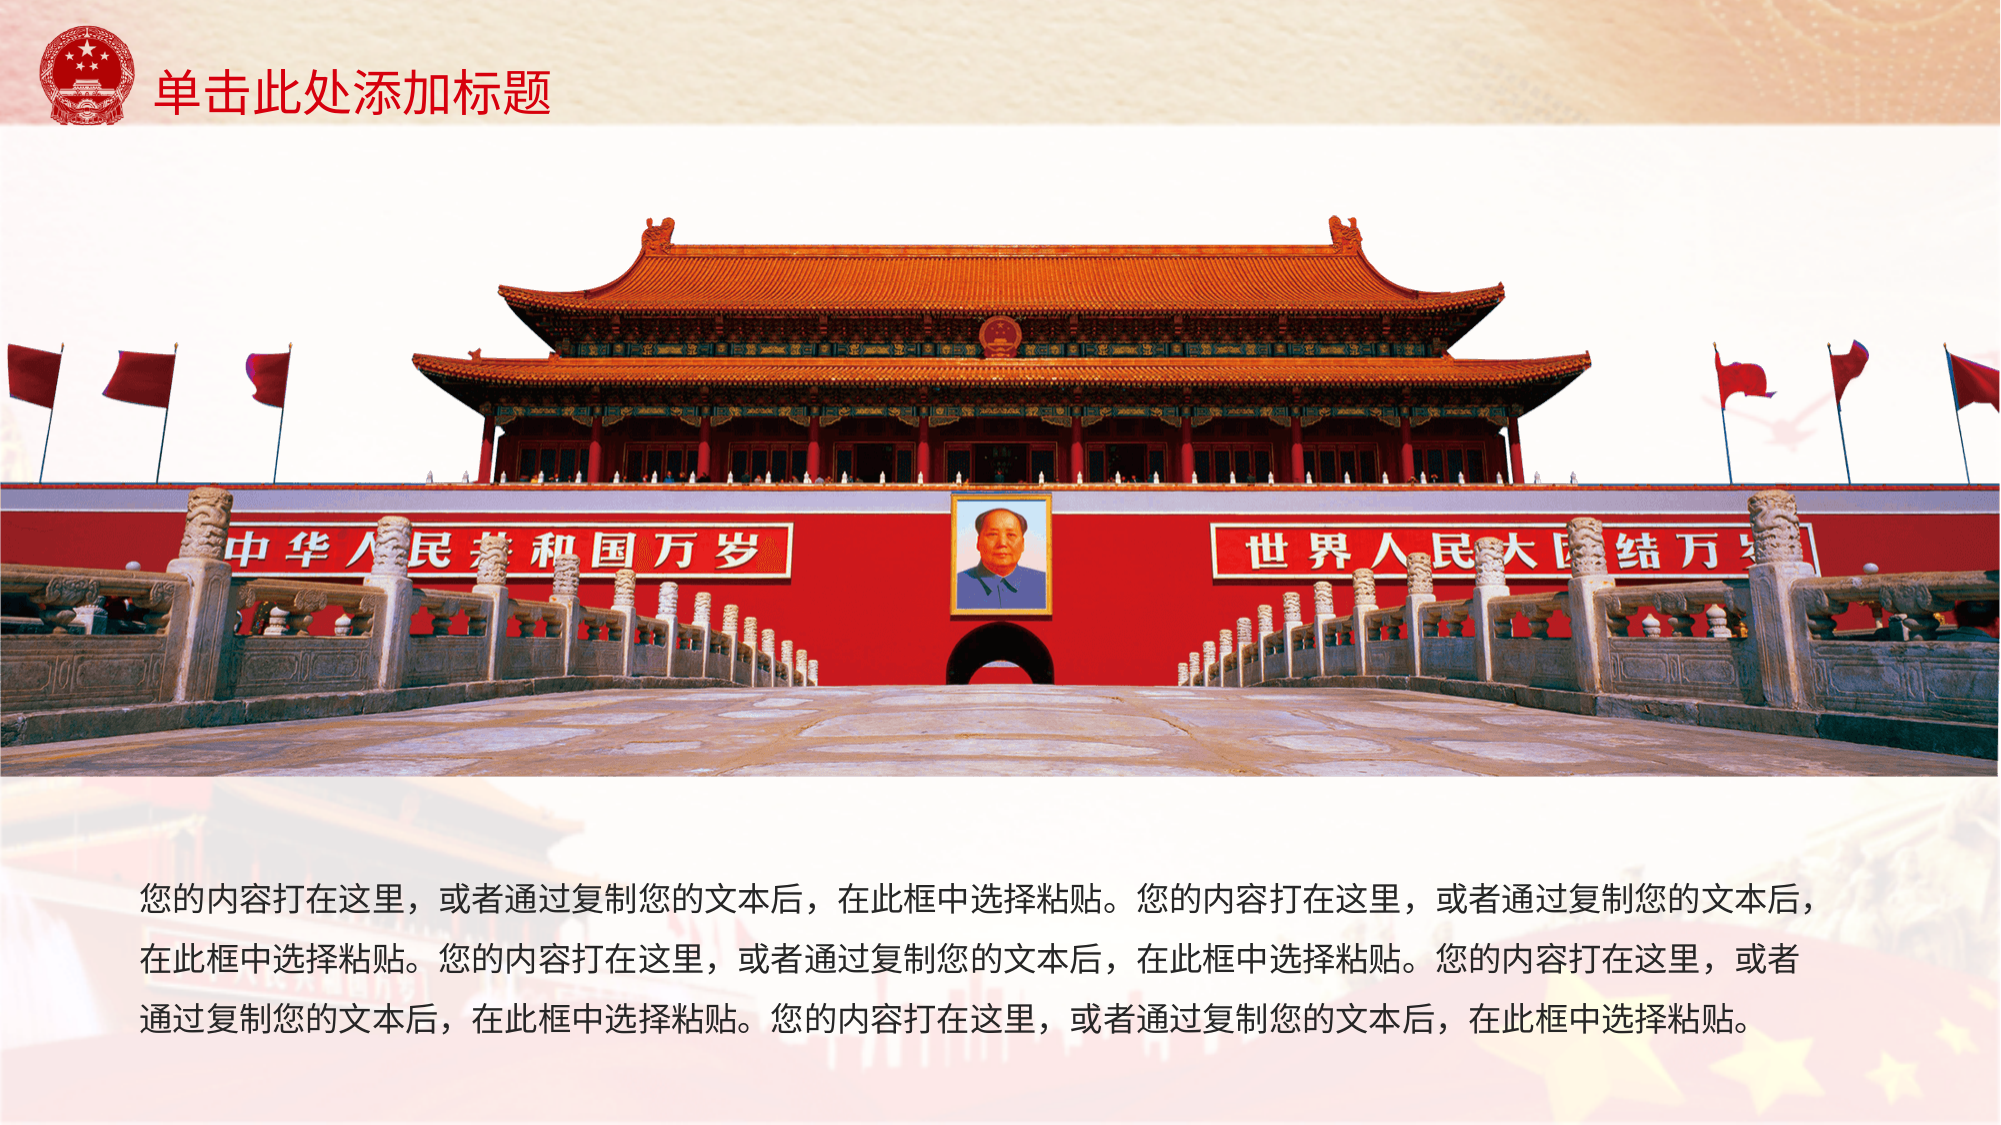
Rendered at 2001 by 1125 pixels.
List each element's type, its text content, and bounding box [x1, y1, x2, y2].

text_box 单击此处添加标题 [160, 36, 1863, 155]
picture [0, 0, 2001, 1125]
text_box 您的内容打在这里，或者通过复制您的文本后，在此框中选择粘贴。您的内容打在这里，或者通过复制您的文本后，在此框中选择粘贴。您的内容打在这里，或者通过复制您的文本后，在此框中选择粘贴。您的内容打在这里，或者通过复制您的文本后，在此框中选择粘贴。您的内容打在这里，或者通过复制您的文本后，在此框中选择粘贴。 [124, 798, 1847, 1098]
